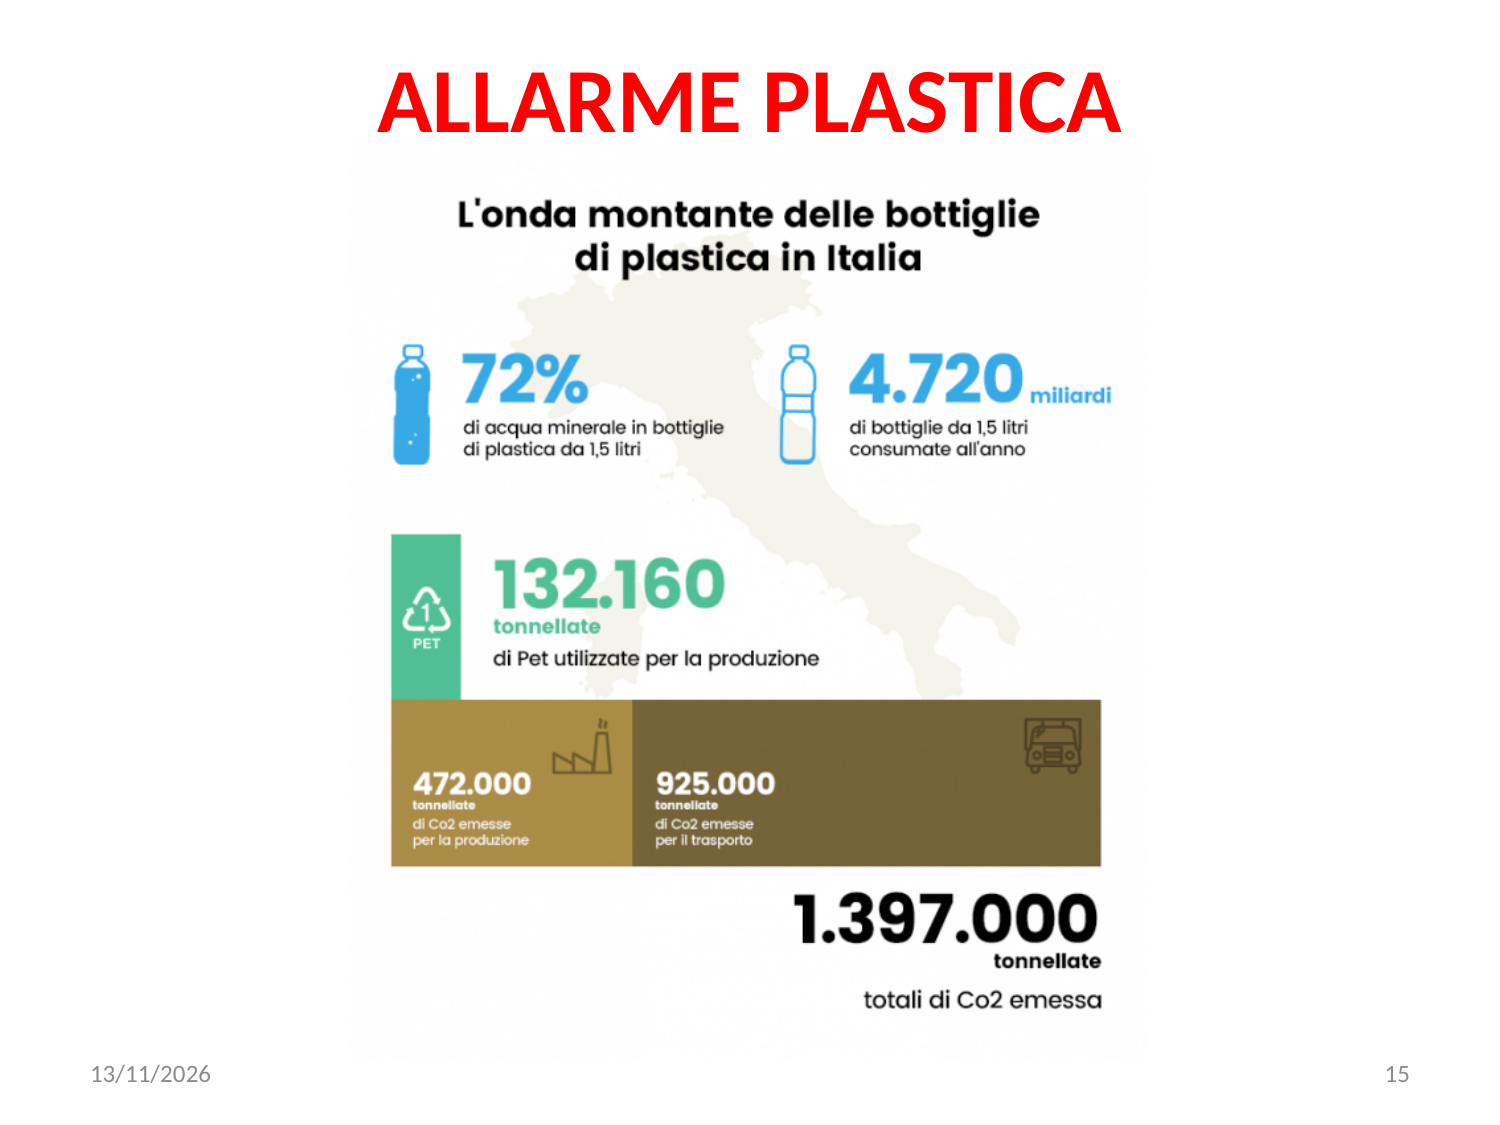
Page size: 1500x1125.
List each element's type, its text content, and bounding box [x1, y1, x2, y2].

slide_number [75, 1042, 425, 1103]
slide_number 15 [1074, 1042, 1425, 1103]
title ALLARME PLASTICA [159, 42, 1341, 150]
picture [348, 136, 1148, 1063]
